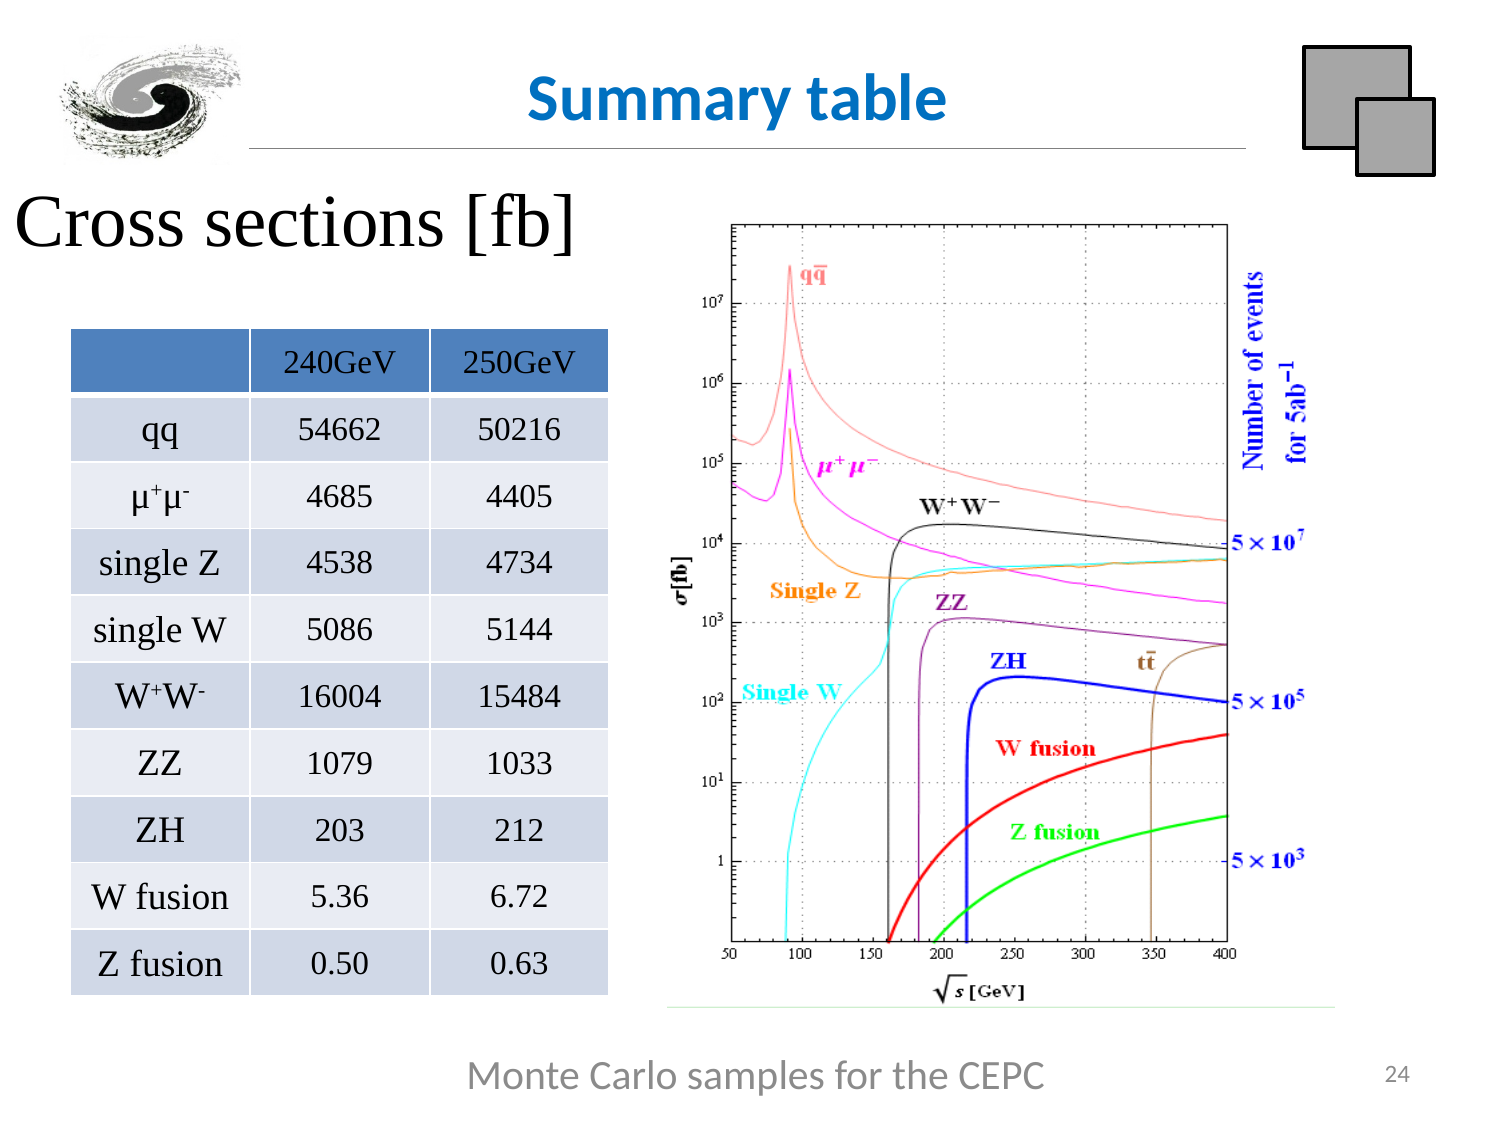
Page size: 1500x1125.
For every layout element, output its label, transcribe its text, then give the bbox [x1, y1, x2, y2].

table_cell 212 [431, 797, 608, 862]
table_cell 1033 [431, 730, 608, 795]
table_cell 16004 [251, 663, 429, 728]
slide_number 24 [1079, 1042, 1425, 1103]
picture [52, 32, 249, 165]
table_cell 6.72 [431, 863, 608, 928]
text_box [1302, 45, 1412, 150]
table_header 240GeV [251, 329, 429, 392]
table_cell single Z [71, 529, 249, 594]
table_cell 4538 [251, 529, 429, 594]
table_cell 203 [251, 797, 429, 862]
table_cell 5144 [431, 596, 608, 661]
table_header 250GeV [431, 329, 608, 392]
table_cell 15484 [431, 663, 608, 728]
table_cell 5086 [251, 596, 429, 661]
table_cell 0.63 [431, 930, 608, 995]
table_cell μ+μ- [71, 463, 249, 528]
footer Monte Carlo samples for the CEPC [433, 1042, 1079, 1103]
table_cell ZH [71, 797, 249, 862]
table_cell W+W- [71, 663, 249, 728]
table_cell W fusion [71, 863, 249, 928]
table_header [71, 329, 249, 392]
table_cell qq [71, 398, 249, 461]
text_box [1355, 97, 1436, 177]
table_cell 0.50 [251, 930, 429, 995]
picture [667, 198, 1335, 1008]
table_cell 4734 [431, 529, 608, 594]
table_cell 1079 [251, 730, 429, 795]
table_cell 50216 [431, 398, 608, 461]
table_cell single W [71, 596, 249, 661]
text_box Cross sections [fb] [0, 163, 633, 269]
table_cell ZZ [71, 730, 249, 795]
table_cell 5.36 [251, 863, 429, 928]
table_cell 4405 [431, 463, 608, 528]
table_cell 4685 [251, 463, 429, 528]
table_cell Z fusion [71, 930, 249, 995]
text_box Summary table [336, 46, 1140, 142]
table_cell 54662 [251, 398, 429, 461]
